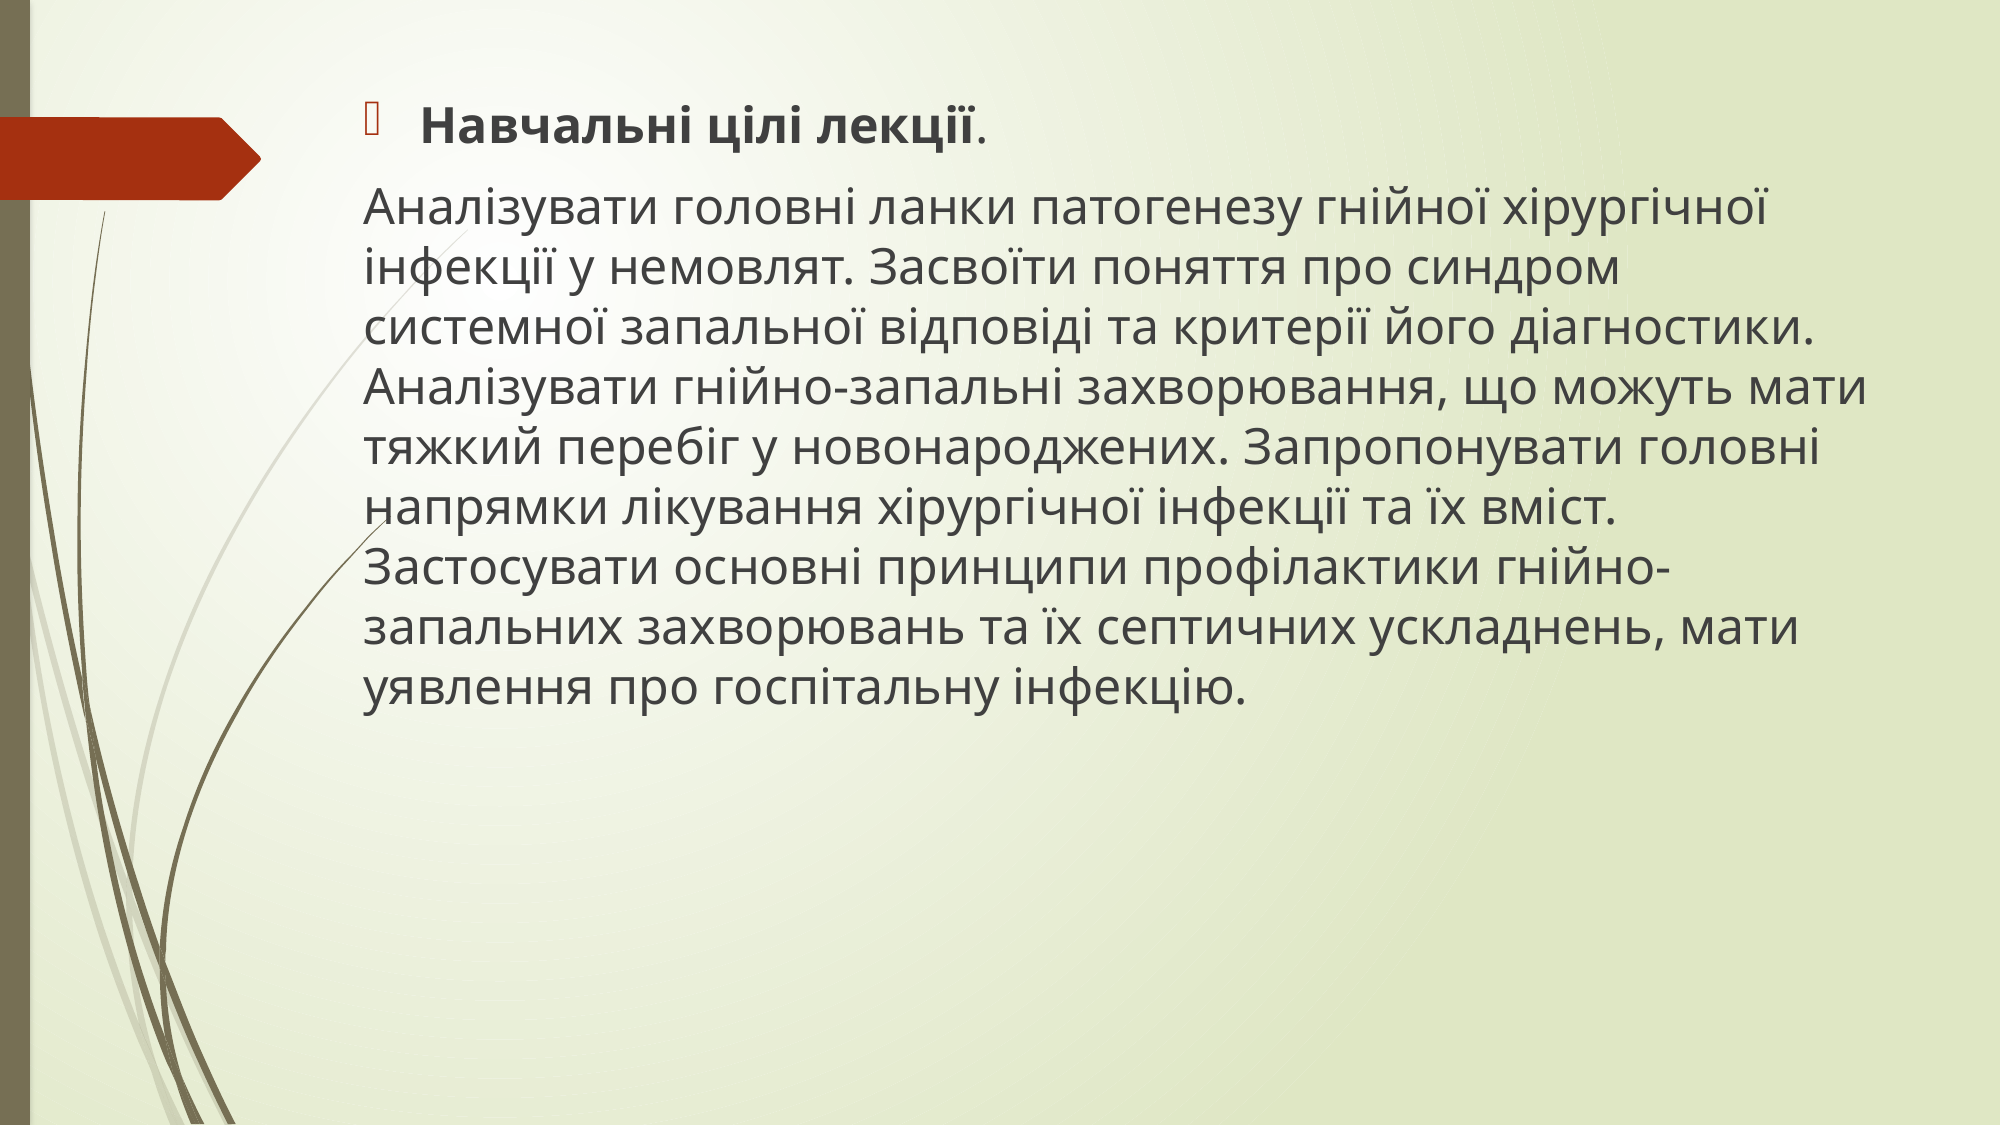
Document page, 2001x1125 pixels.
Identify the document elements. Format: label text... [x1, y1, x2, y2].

list Навчальні цілі лекції. Аналізувати головні ланки патогенезу гнійної хірургічної інфекції у немовлят. Засвоїти поняття про синдром системної запальної відповіді та критерії його діагностики. Аналізувати гнійно-запальні захворювання, що можуть мати тяжкий перебіг у новонароджених. Запропонувати головні напрямки лікування хірургічної інфекції та їх вміст. Застосувати основні принципи профілактики гнійно-запальних захворювань та їх септичних ускладнень, мати уявлення про госпітальну інфекцію. [348, 86, 1888, 970]
